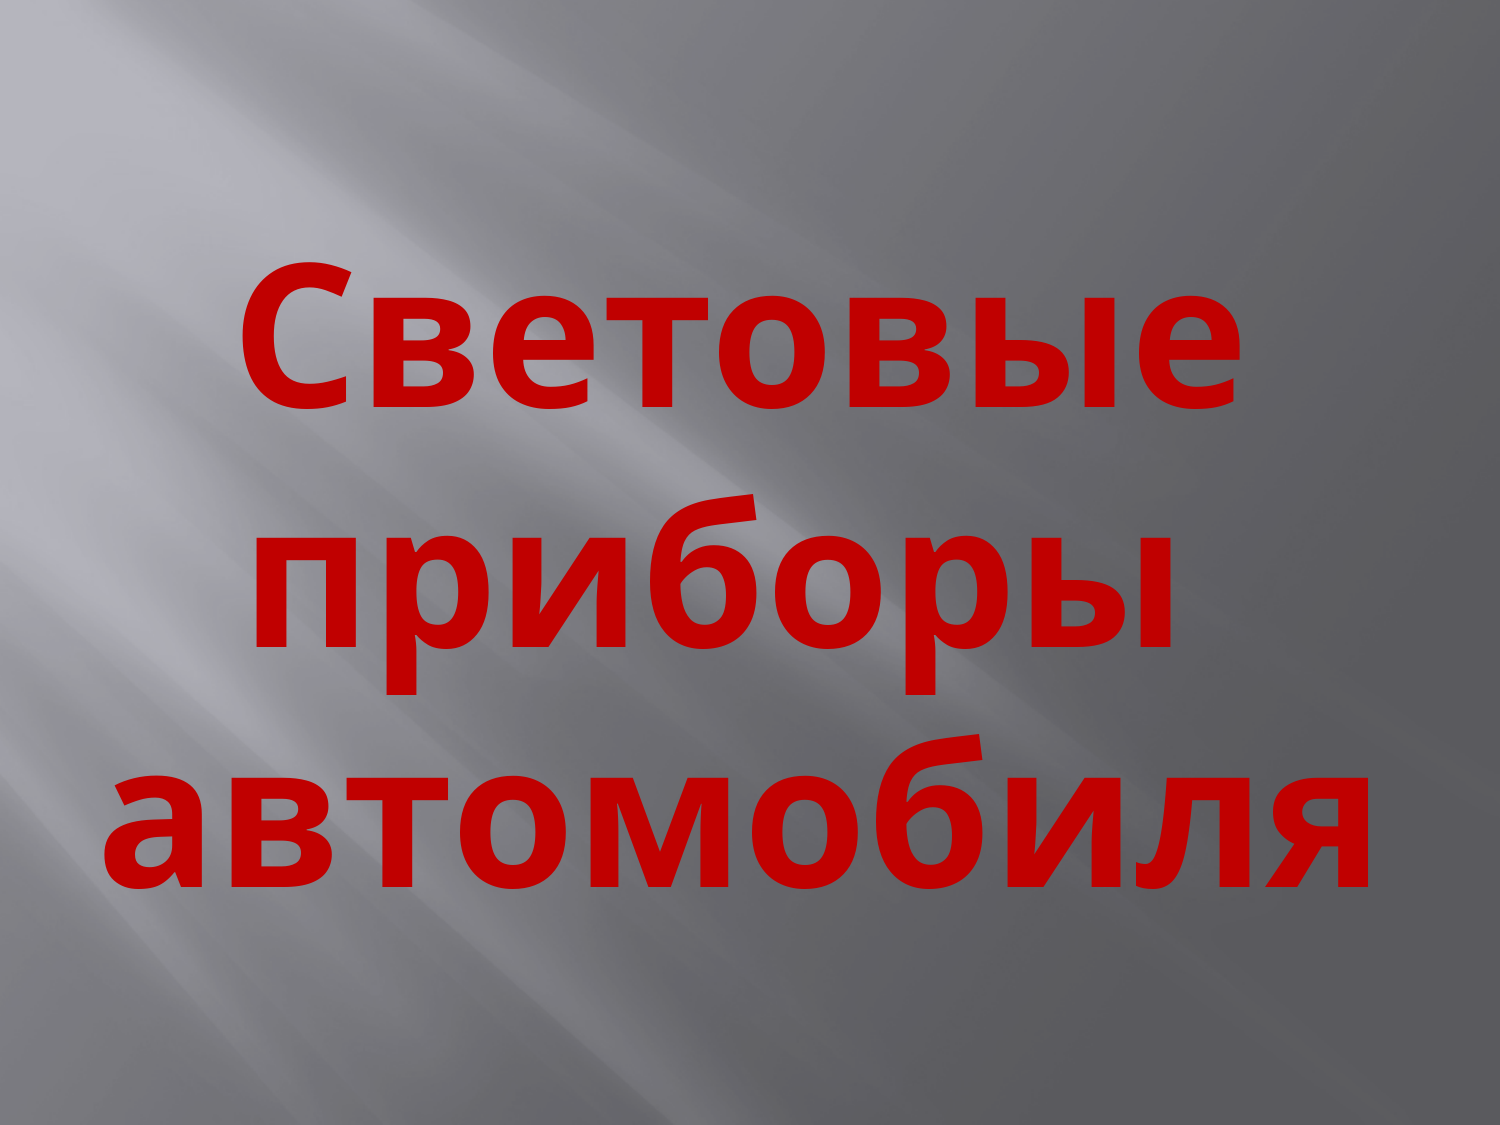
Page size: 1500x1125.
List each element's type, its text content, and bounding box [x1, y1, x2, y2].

title Световые приборы автомобиля [64, 137, 1415, 998]
